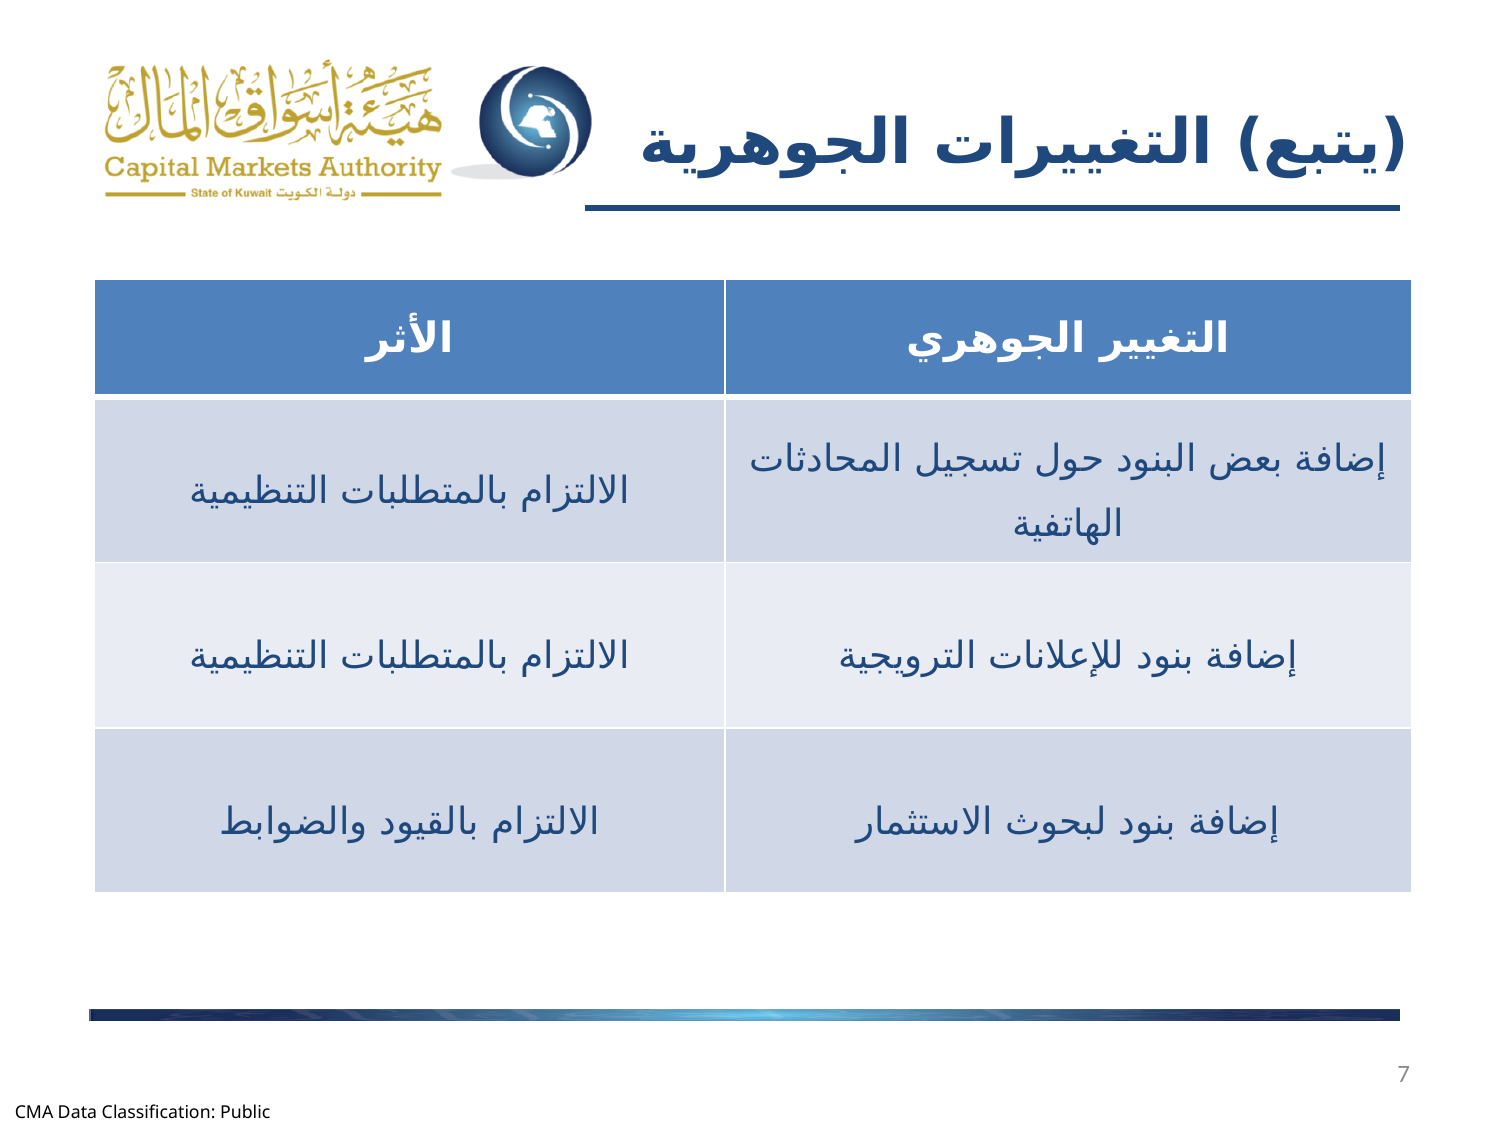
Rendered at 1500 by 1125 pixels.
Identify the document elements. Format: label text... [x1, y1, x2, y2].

picture [87, 1009, 1401, 1021]
table_cell الالتزام بالقيود والضوابط [95, 729, 724, 892]
table_header التغيير الجوهري [726, 280, 1411, 394]
table_cell الالتزام بالمتطلبات التنظيمية [95, 563, 724, 727]
title (يتبع) التغييرات الجوهرية [460, 45, 1425, 233]
table_header الأثر [95, 280, 724, 394]
picture [87, 54, 608, 205]
table_cell إضافة بنود للإعلانات الترويجية [726, 563, 1411, 727]
table_cell إضافة بنود لبحوث الاستثمار [726, 729, 1411, 892]
slide_number 7 [1074, 1042, 1425, 1103]
table_cell إضافة بعض البنود حول تسجيل المحادثات الهاتفية [726, 400, 1411, 562]
table_cell الالتزام بالمتطلبات التنظيمية [95, 400, 724, 562]
